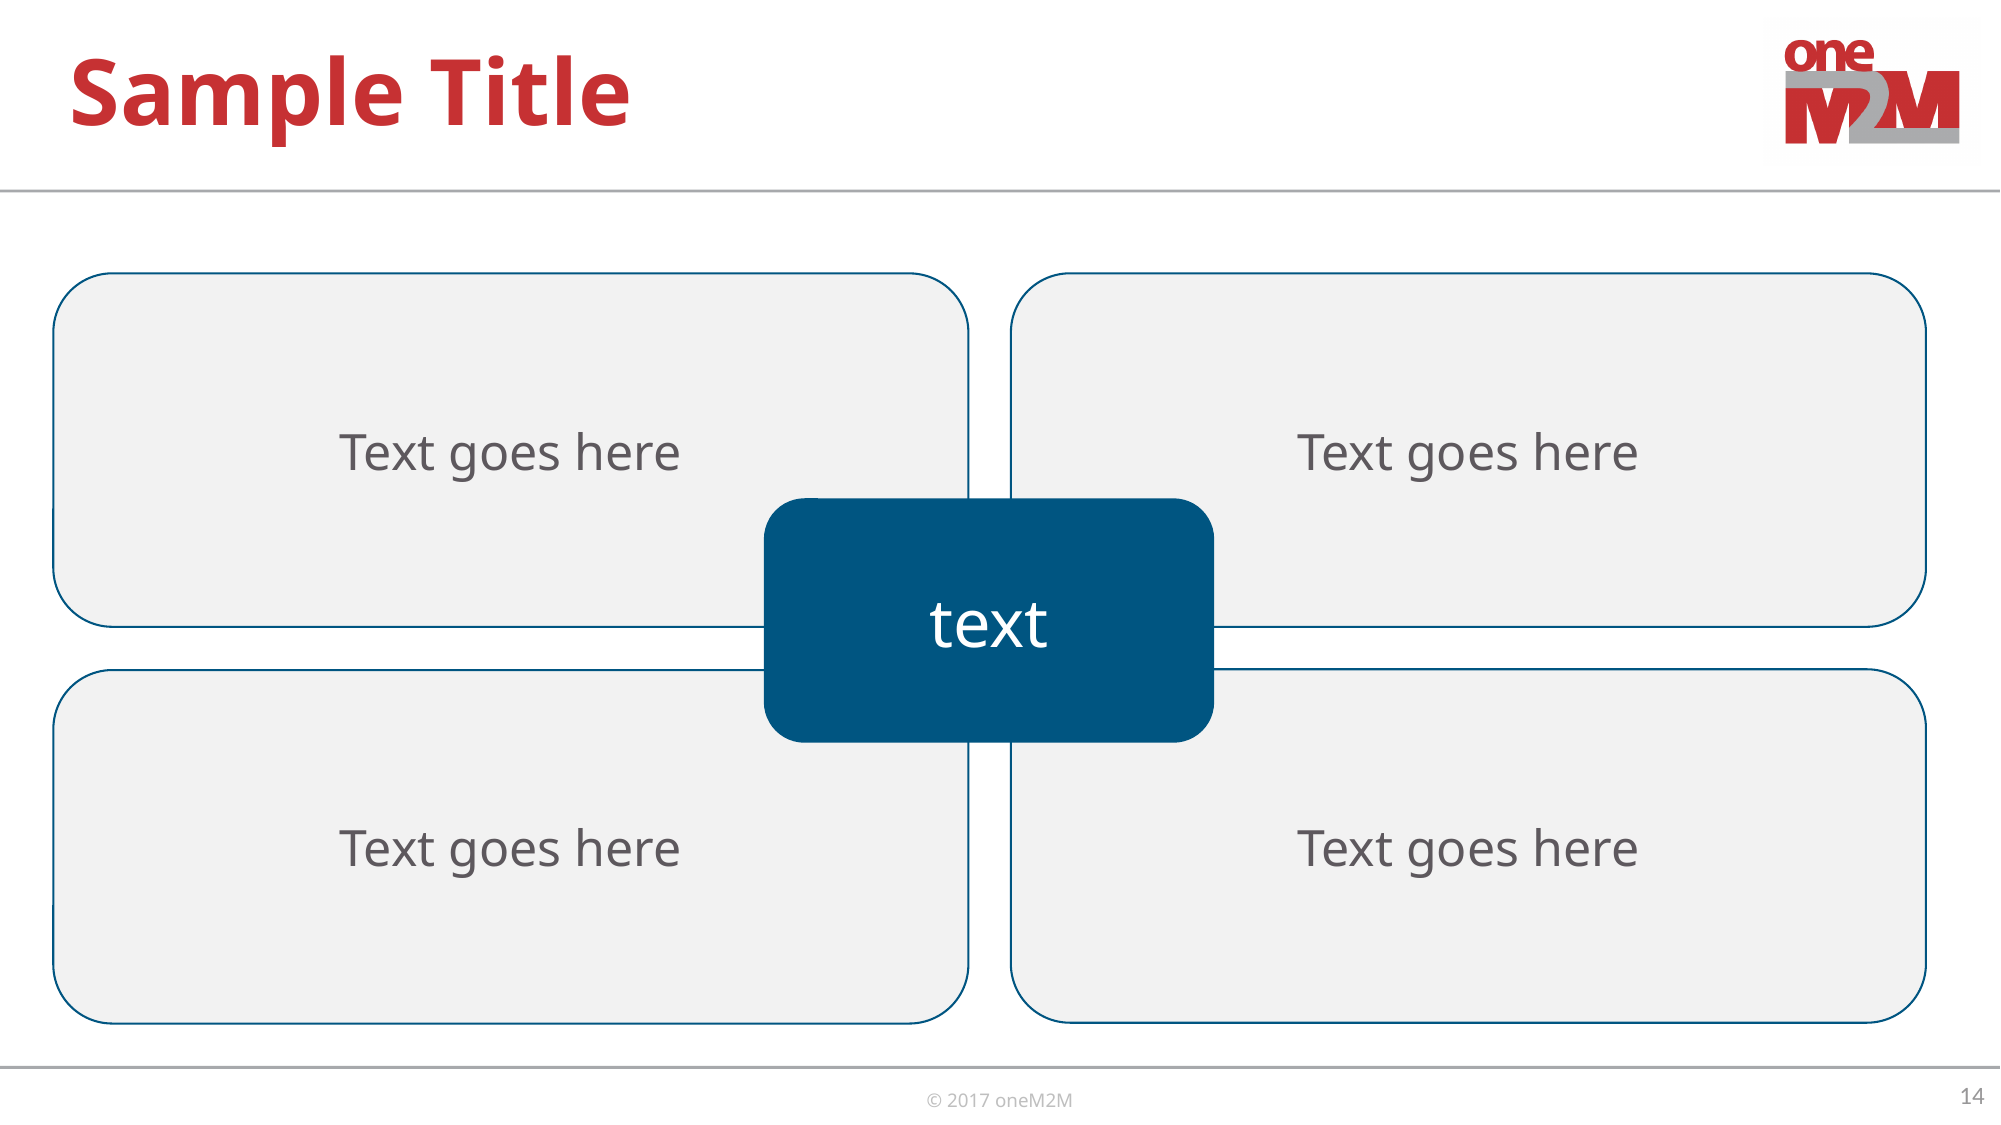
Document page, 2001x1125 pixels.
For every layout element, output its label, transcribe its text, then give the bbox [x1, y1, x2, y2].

text_box text [762, 497, 1216, 744]
slide_number 14 [1918, 1065, 2000, 1125]
text_box Text goes here [52, 272, 970, 628]
text_box Text goes here [1009, 272, 1927, 628]
title Sample Title [54, 0, 1343, 193]
text_box Text goes here [1009, 668, 1927, 1024]
picture [1763, 17, 1981, 166]
text_box Text goes here [52, 669, 970, 1025]
